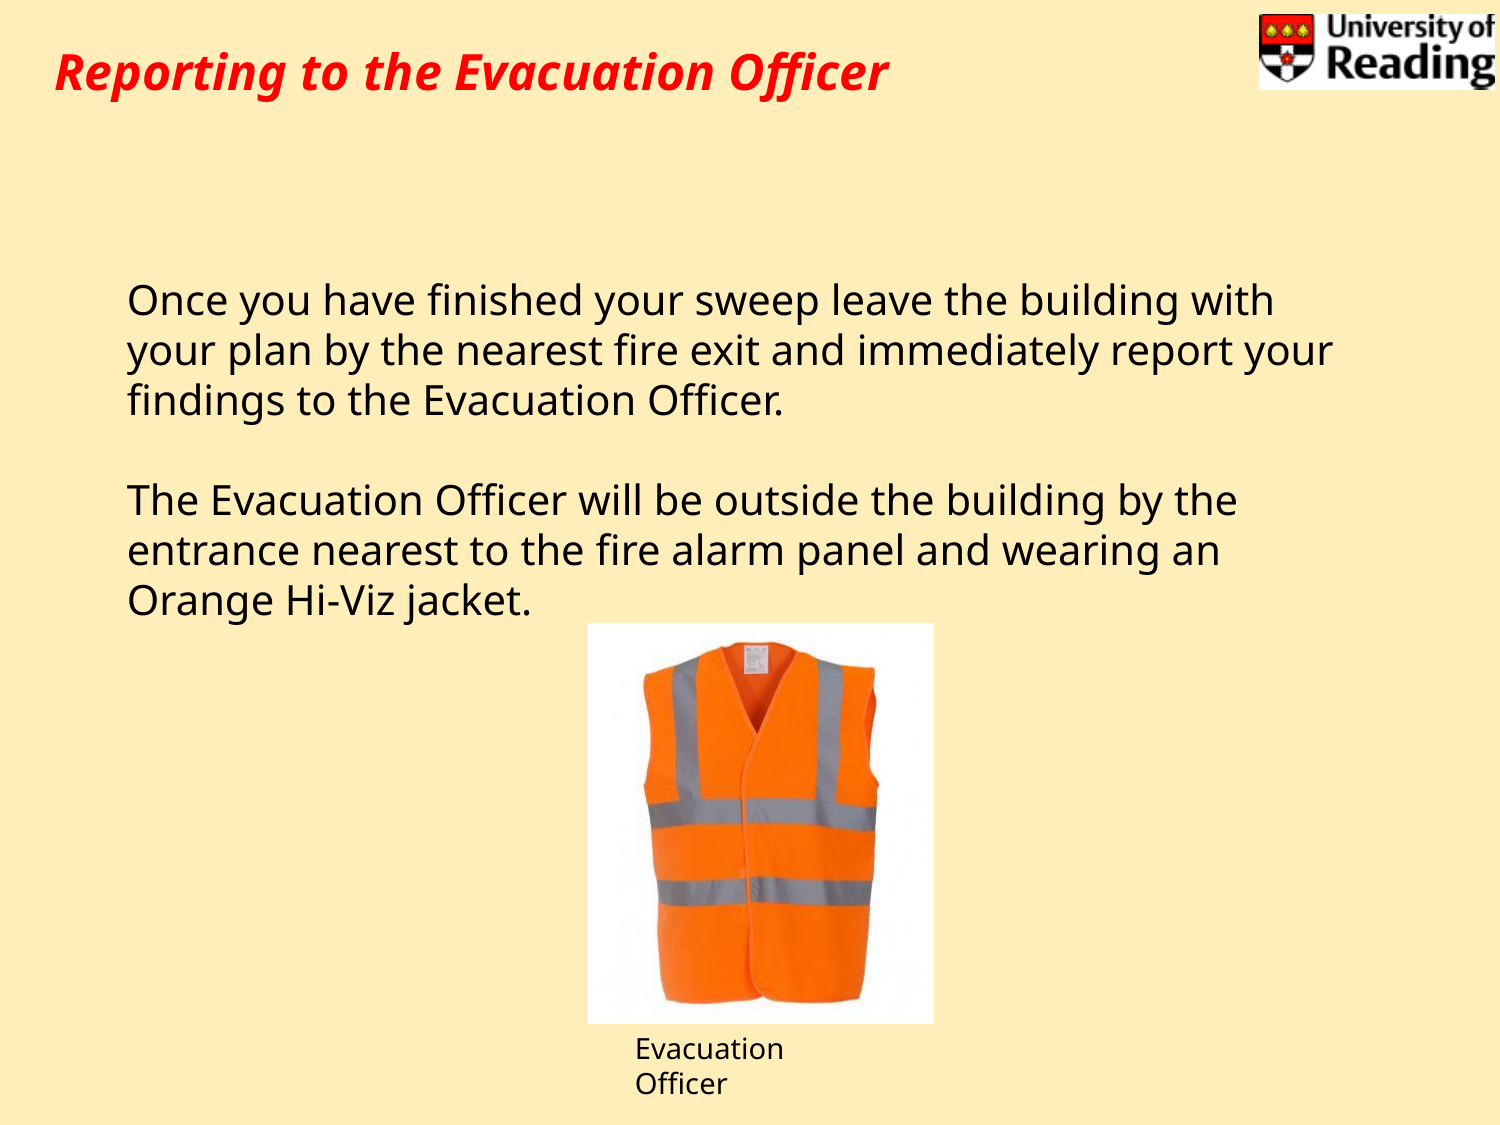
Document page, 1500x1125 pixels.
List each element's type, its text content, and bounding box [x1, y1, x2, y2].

text_box Once you have finished your sweep leave the building with your plan by the nearest fire exit and immediately report your findings to the Evacuation Officer. The Evacuation Officer will be outside the building by the entrance nearest to the fire alarm panel and wearing an Orange Hi-Viz jacket. [112, 266, 1388, 632]
picture [587, 623, 934, 1024]
text_box Evacuation Officer [620, 1032, 892, 1108]
picture [1258, 13, 1496, 91]
text_box Reporting to the Evacuation Officer [17, 0, 1128, 115]
